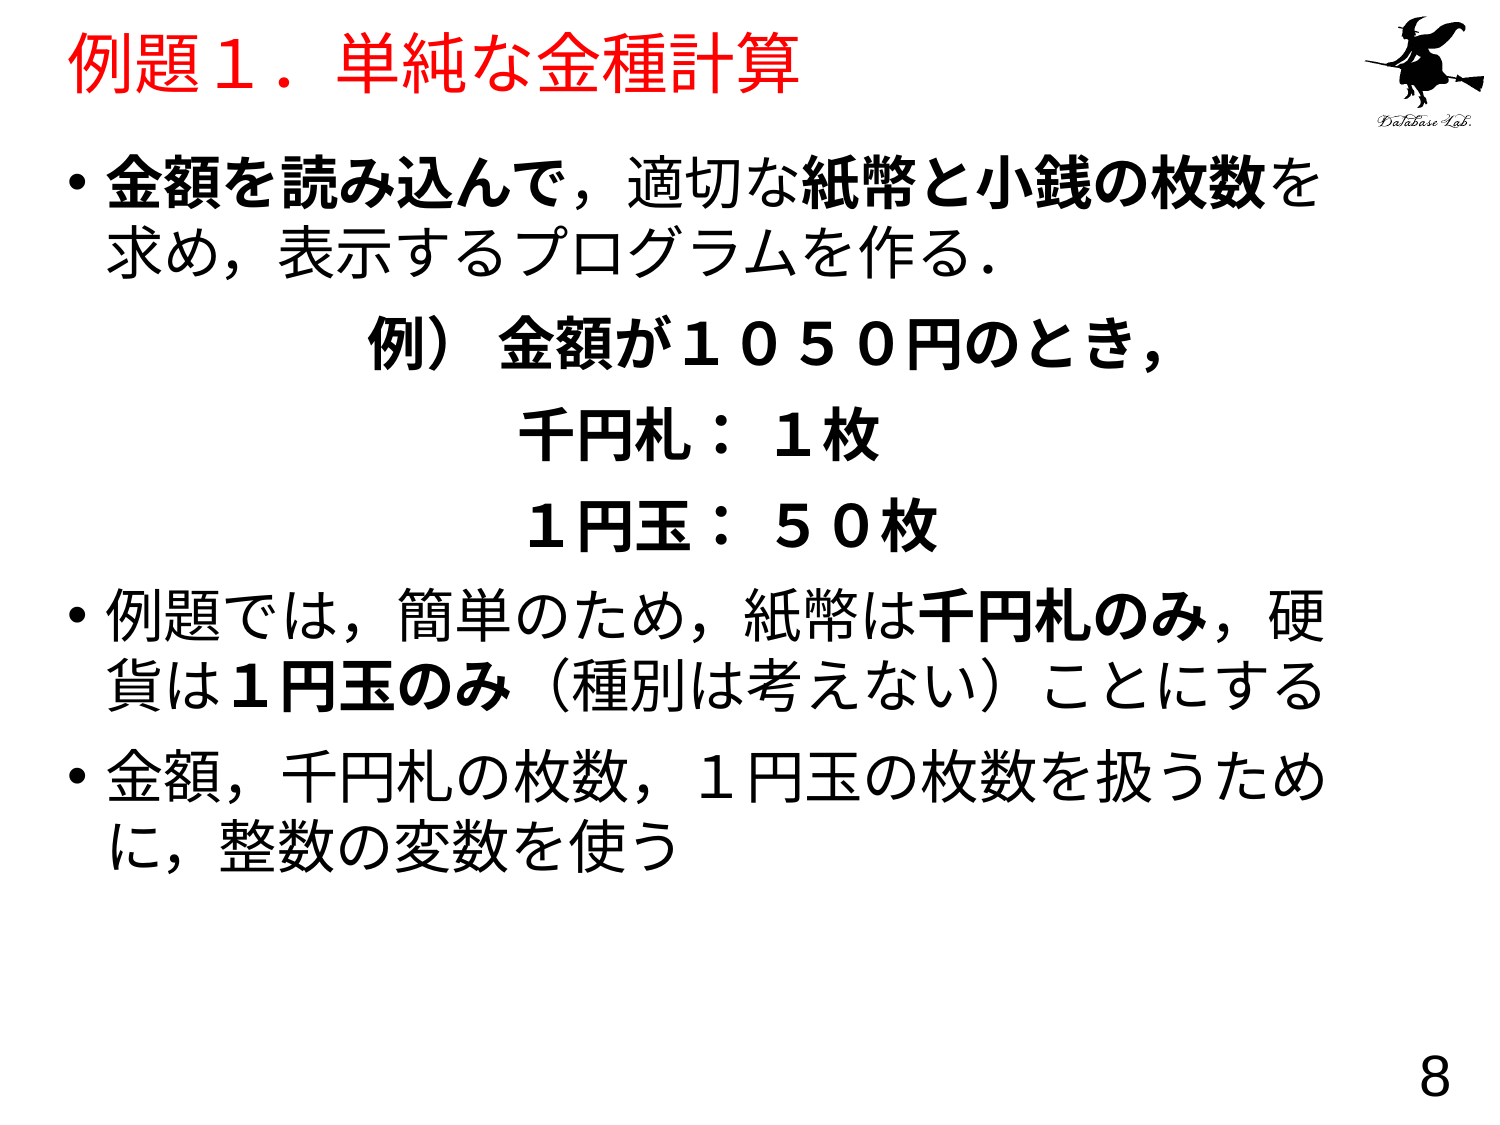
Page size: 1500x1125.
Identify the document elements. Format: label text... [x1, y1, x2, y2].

list 金額を読み込んで，適切な紙幣と小銭の枚数を求め，表示するプログラムを作る． 例） 金額が１０５０円のとき， 千円札： １枚 １円玉： ５０枚 例題では，簡単のため，紙幣は千円札のみ，硬貨は１円玉のみ（種別は考えない）ことにする 金額，千円札の枚数，１円玉の枚数を扱うために，整数の変数を使う [52, 138, 1395, 1014]
slide_number 8 [1129, 1042, 1467, 1103]
picture [1362, 14, 1486, 130]
title 例題１．単純な金種計算 [52, 28, 1441, 106]
